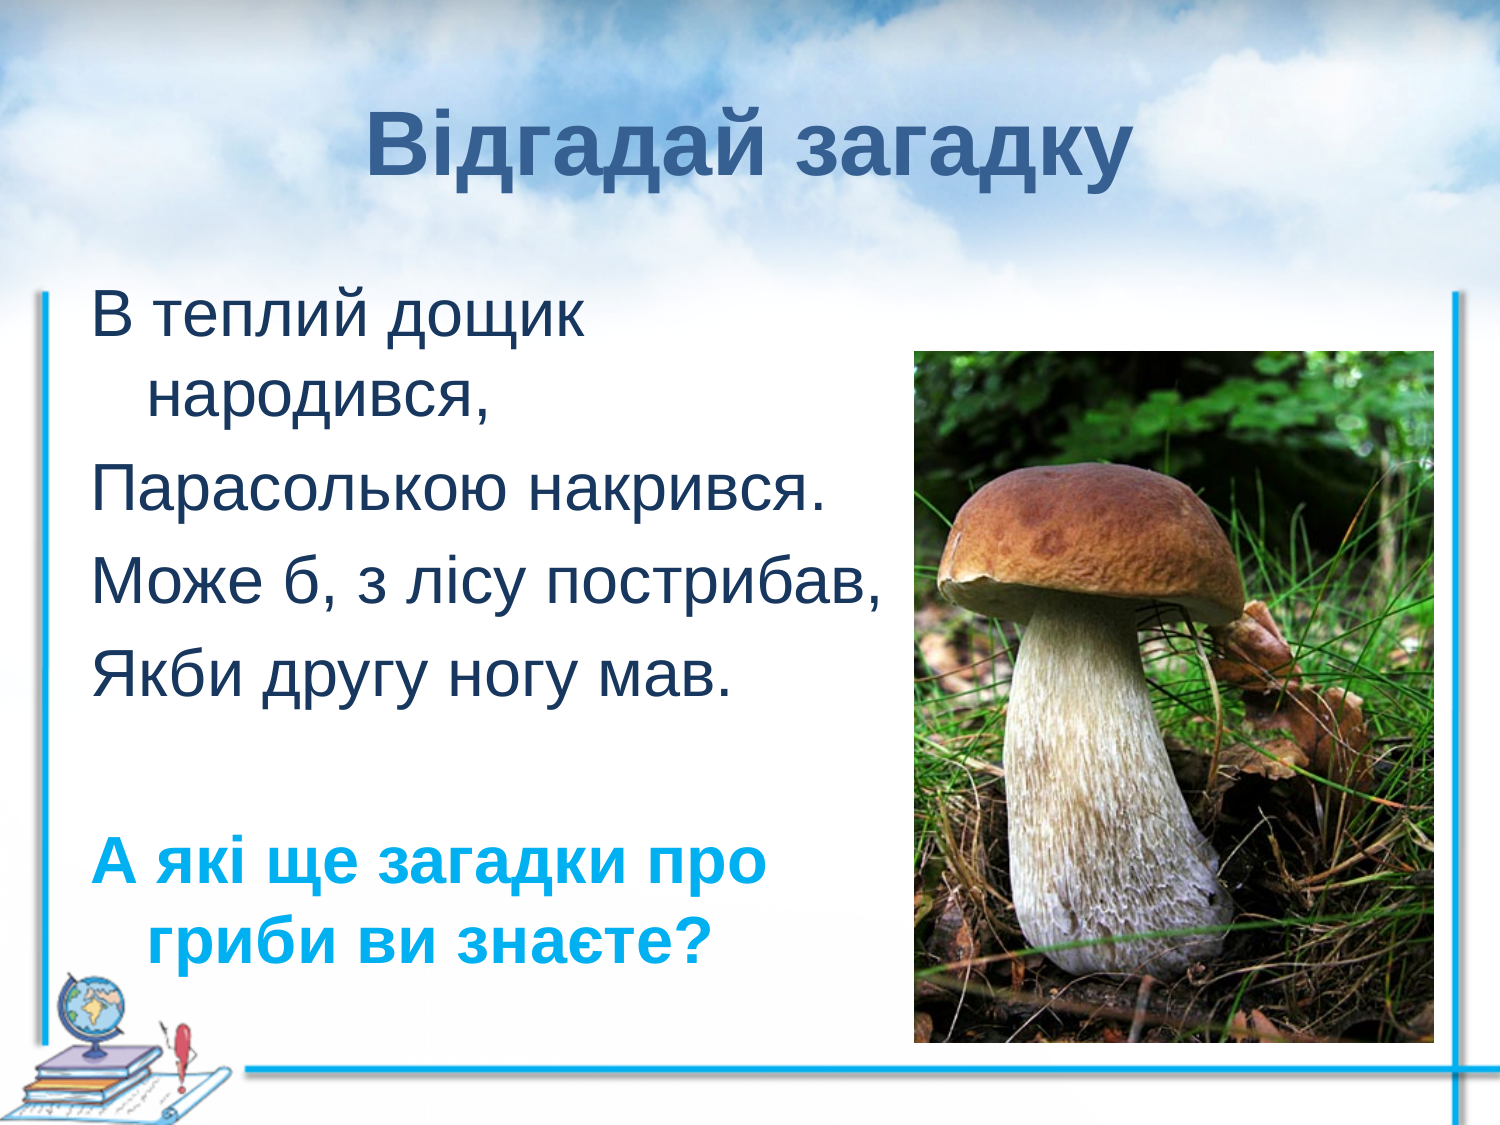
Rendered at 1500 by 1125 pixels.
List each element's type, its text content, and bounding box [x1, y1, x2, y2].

list В теплий дощик народився, Парасолькою накрився. Може б, з лісу пострибав, Якби другу ногу мав. А які ще загадки про гриби ви знаєте? [74, 262, 962, 1055]
title Відгадай загадку [75, 45, 1425, 233]
picture [1459, 1072, 1500, 1125]
picture [0, 0, 1500, 1125]
